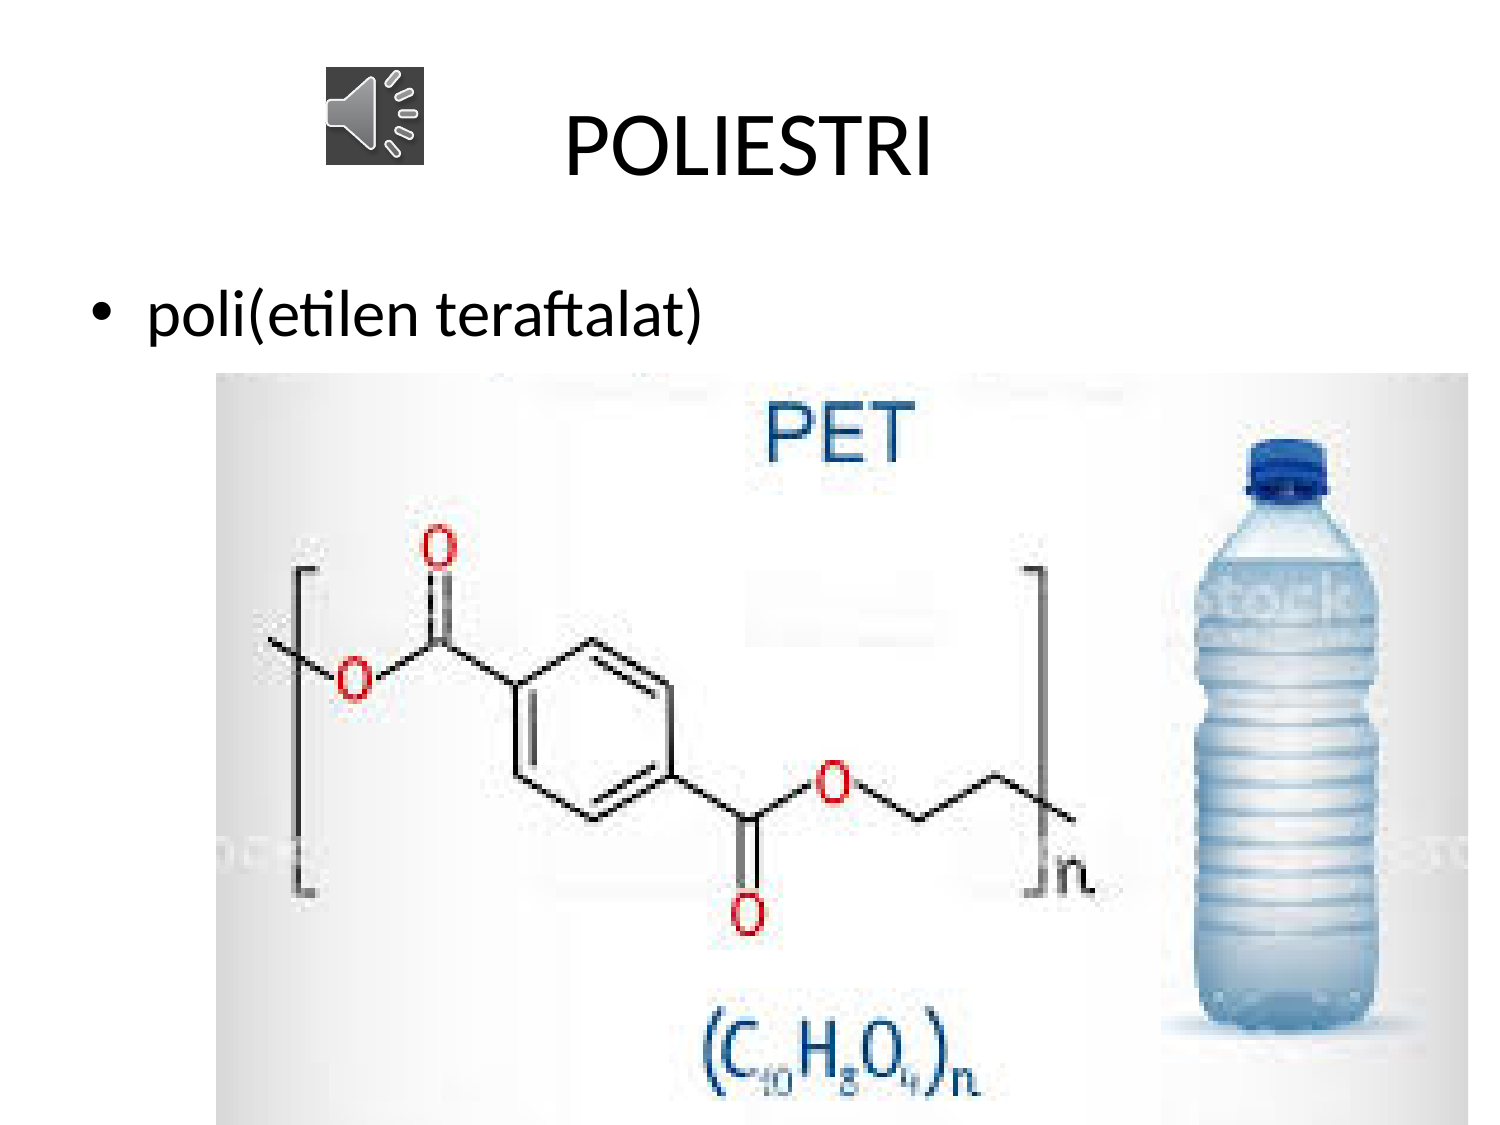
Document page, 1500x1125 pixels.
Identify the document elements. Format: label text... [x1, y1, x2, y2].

picture [324, 66, 425, 167]
title POLIESTRI [75, 45, 1425, 233]
list poli(etilen teraftalat) [75, 262, 1425, 1005]
picture [215, 373, 1469, 1125]
